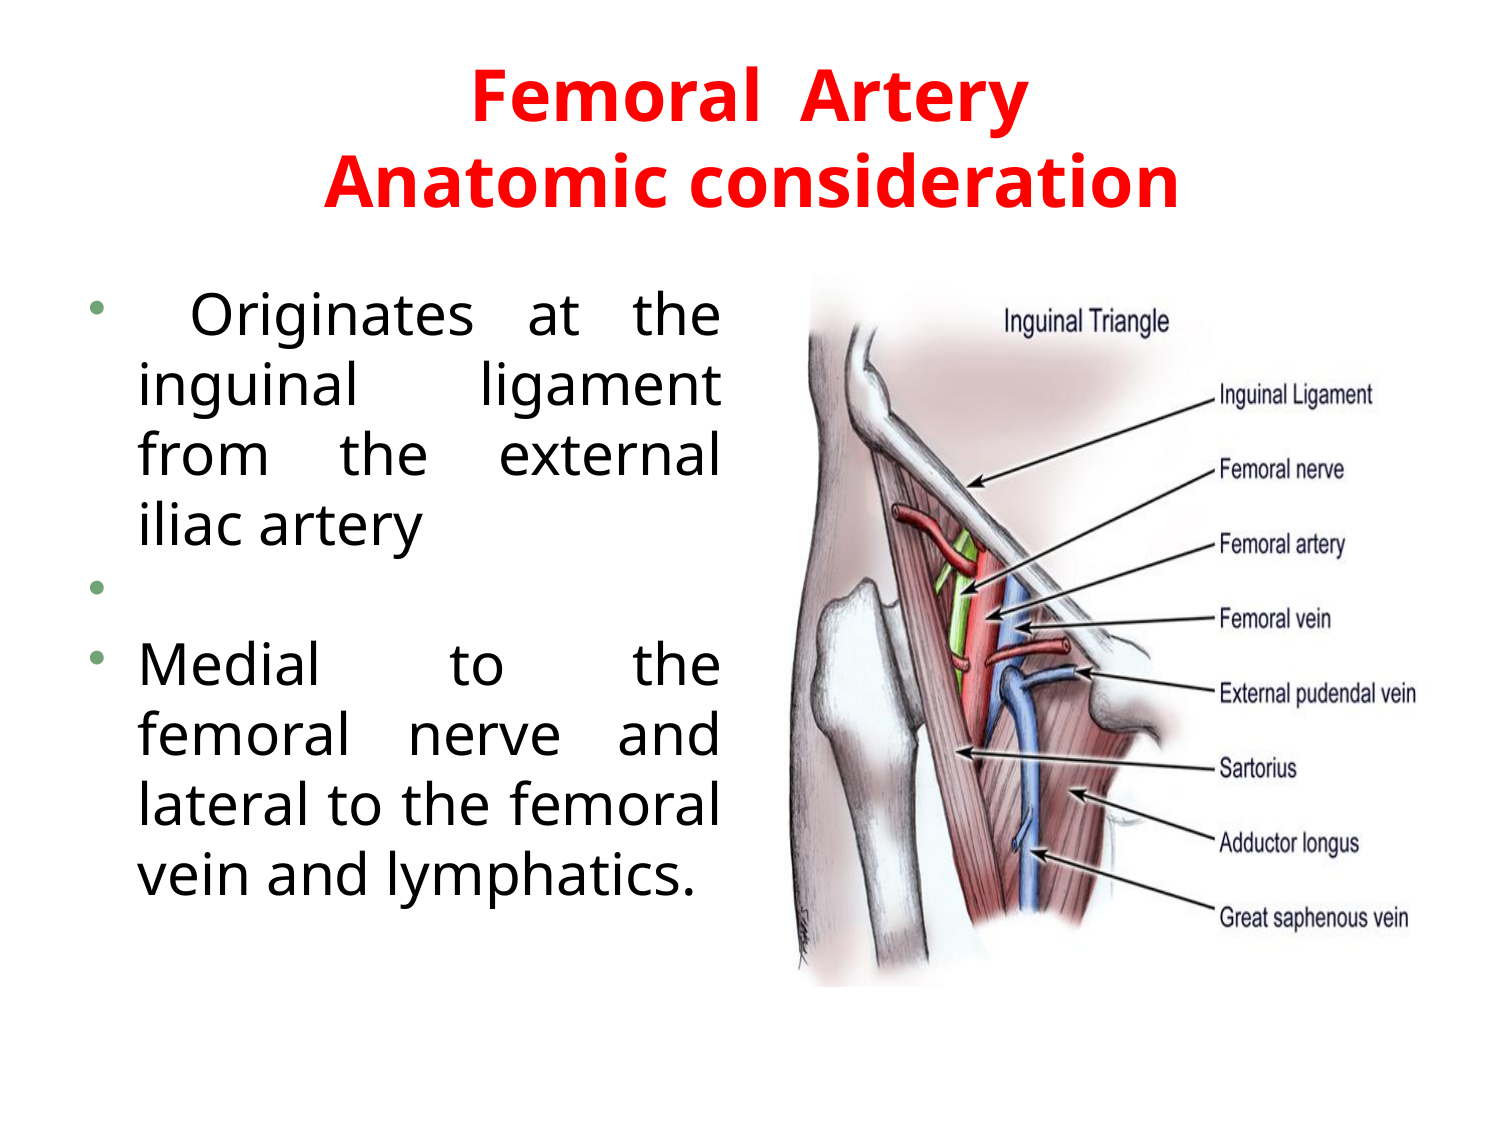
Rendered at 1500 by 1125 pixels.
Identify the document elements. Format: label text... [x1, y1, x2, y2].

title Femoral Artery Anatomic consideration [75, 41, 1425, 230]
list Originates at the inguinal ligament from the external iliac artery Medial to the femoral nerve and lateral to the femoral vein and lymphatics. [75, 270, 738, 1013]
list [767, 273, 1431, 987]
